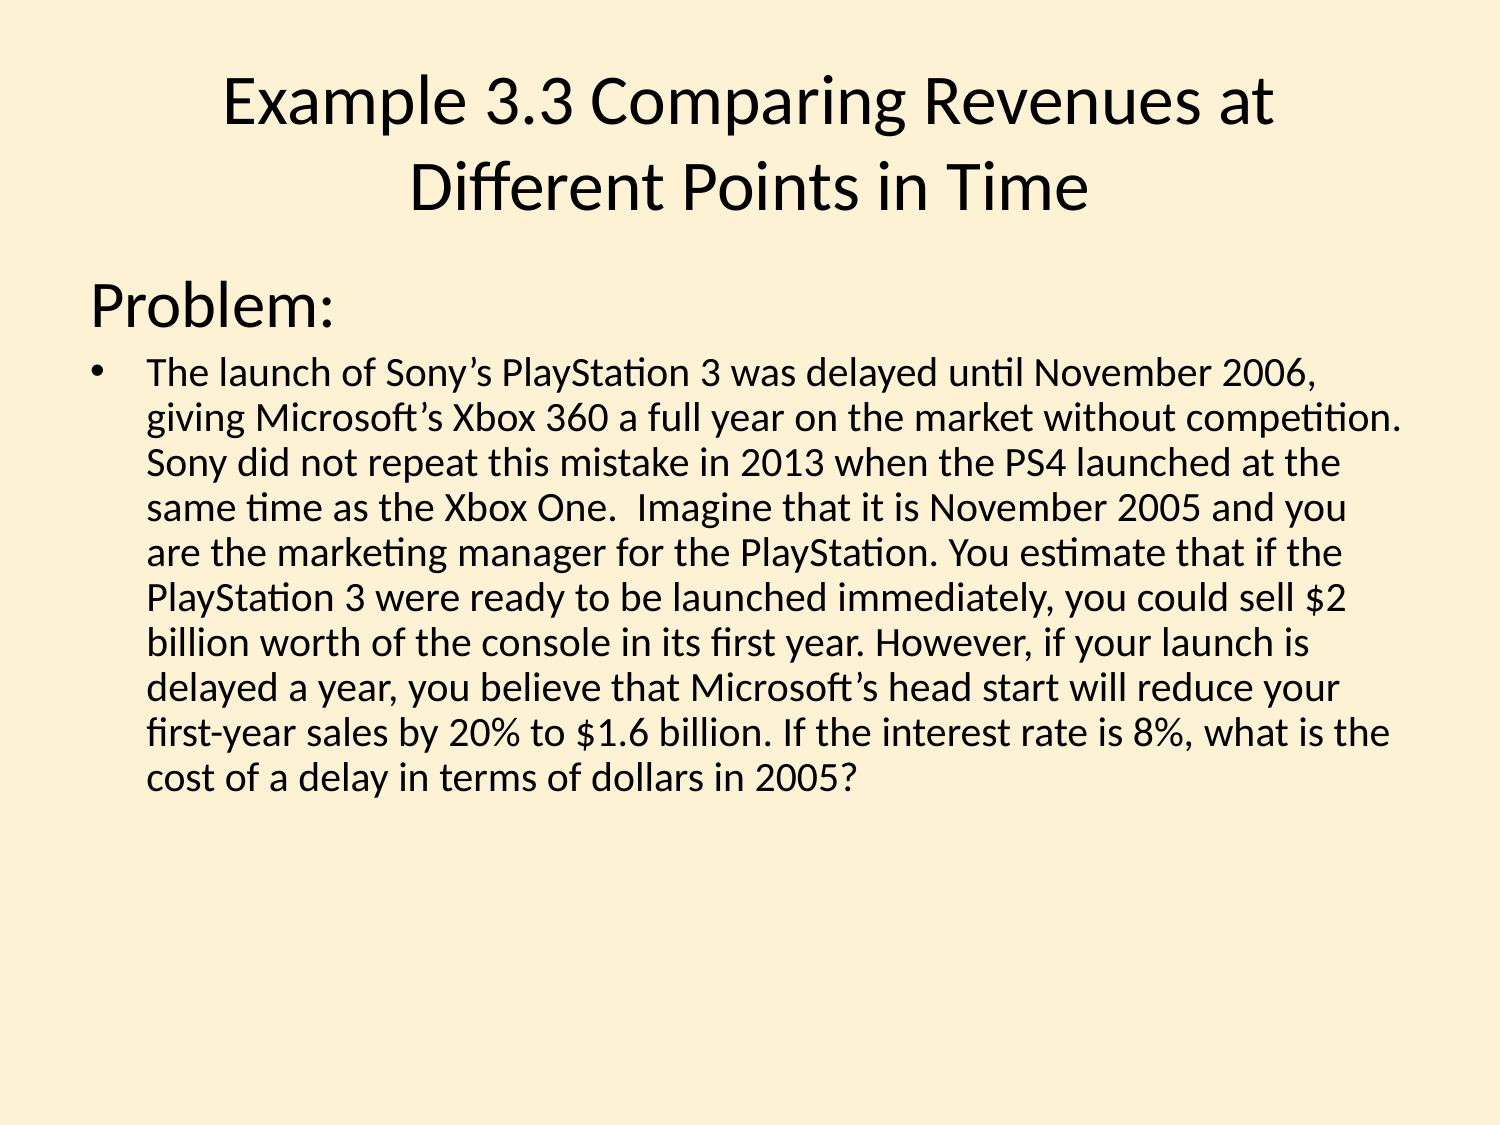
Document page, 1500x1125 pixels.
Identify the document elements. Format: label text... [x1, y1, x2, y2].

list Problem: The launch of Sony’s PlayStation 3 was delayed until November 2006, giving Microsoft’s Xbox 360 a full year on the market without competition. Sony did not repeat this mistake in 2013 when the PS4 launched at the same time as the Xbox One. Imagine that it is November 2005 and you are the marketing manager for the PlayStation. You estimate that if the PlayStation 3 were ready to be launched immediately, you could sell $2 billion worth of the console in its first year. However, if your launch is delayed a year, you believe that Microsoft’s head start will reduce your first-year sales by 20% to $1.6 billion. If the interest rate is 8%, what is the cost of a delay in terms of dollars in 2005? [74, 262, 1426, 1006]
title Example 3.3 Comparing Revenues at Different Points in Time [74, 44, 1426, 233]
